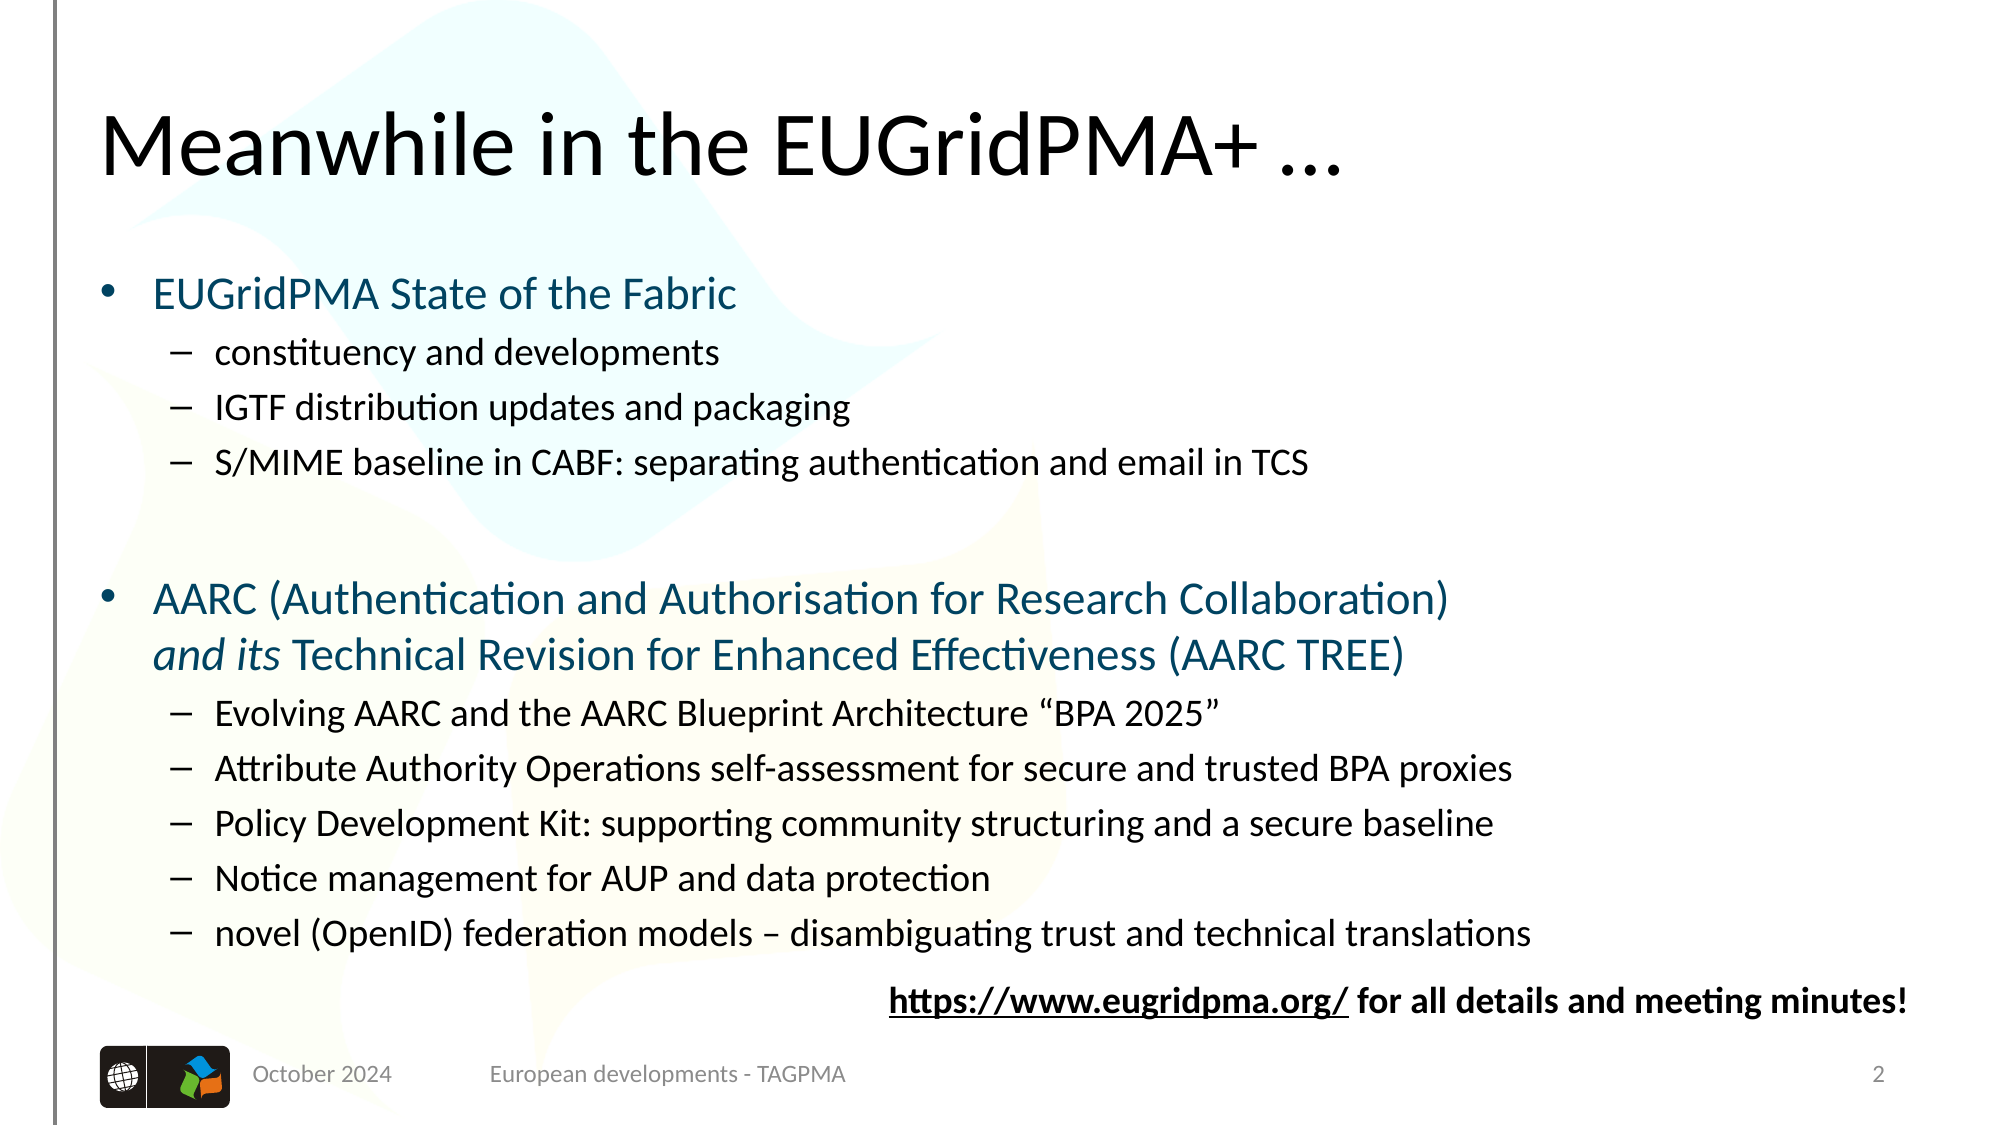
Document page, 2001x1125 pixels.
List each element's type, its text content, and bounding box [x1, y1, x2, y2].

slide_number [237, 1042, 444, 1103]
title Meanwhile in the EUGridPMA+ … [99, 45, 1900, 233]
footer European developments - TAGPMA [474, 1042, 1709, 1103]
text_box https://www.eugridpma.org/ for all details and meeting minutes! [873, 968, 1925, 1029]
slide_number 2 [1740, 1042, 1900, 1103]
list EUGridPMA State of the Fabric constituency and developments IGTF distribution updates and packaging S/MIME baseline in CABF: separating authentication and email in TCS AARC (Authentication and Authorisation for Research Collaboration) and its Technical Revision for Enhanced Effectiveness (AARC TREE) Evolving AARC and the AARC Blueprint Architecture “BPA 2025” Attribute Authority Operations self-assessment for secure and trusted BPA proxies Policy Development Kit: supporting community structuring and a secure baseline Notice management for AUP and data protection novel (OpenID) federation models – disambiguating trust and technical translations [99, 254, 1900, 969]
